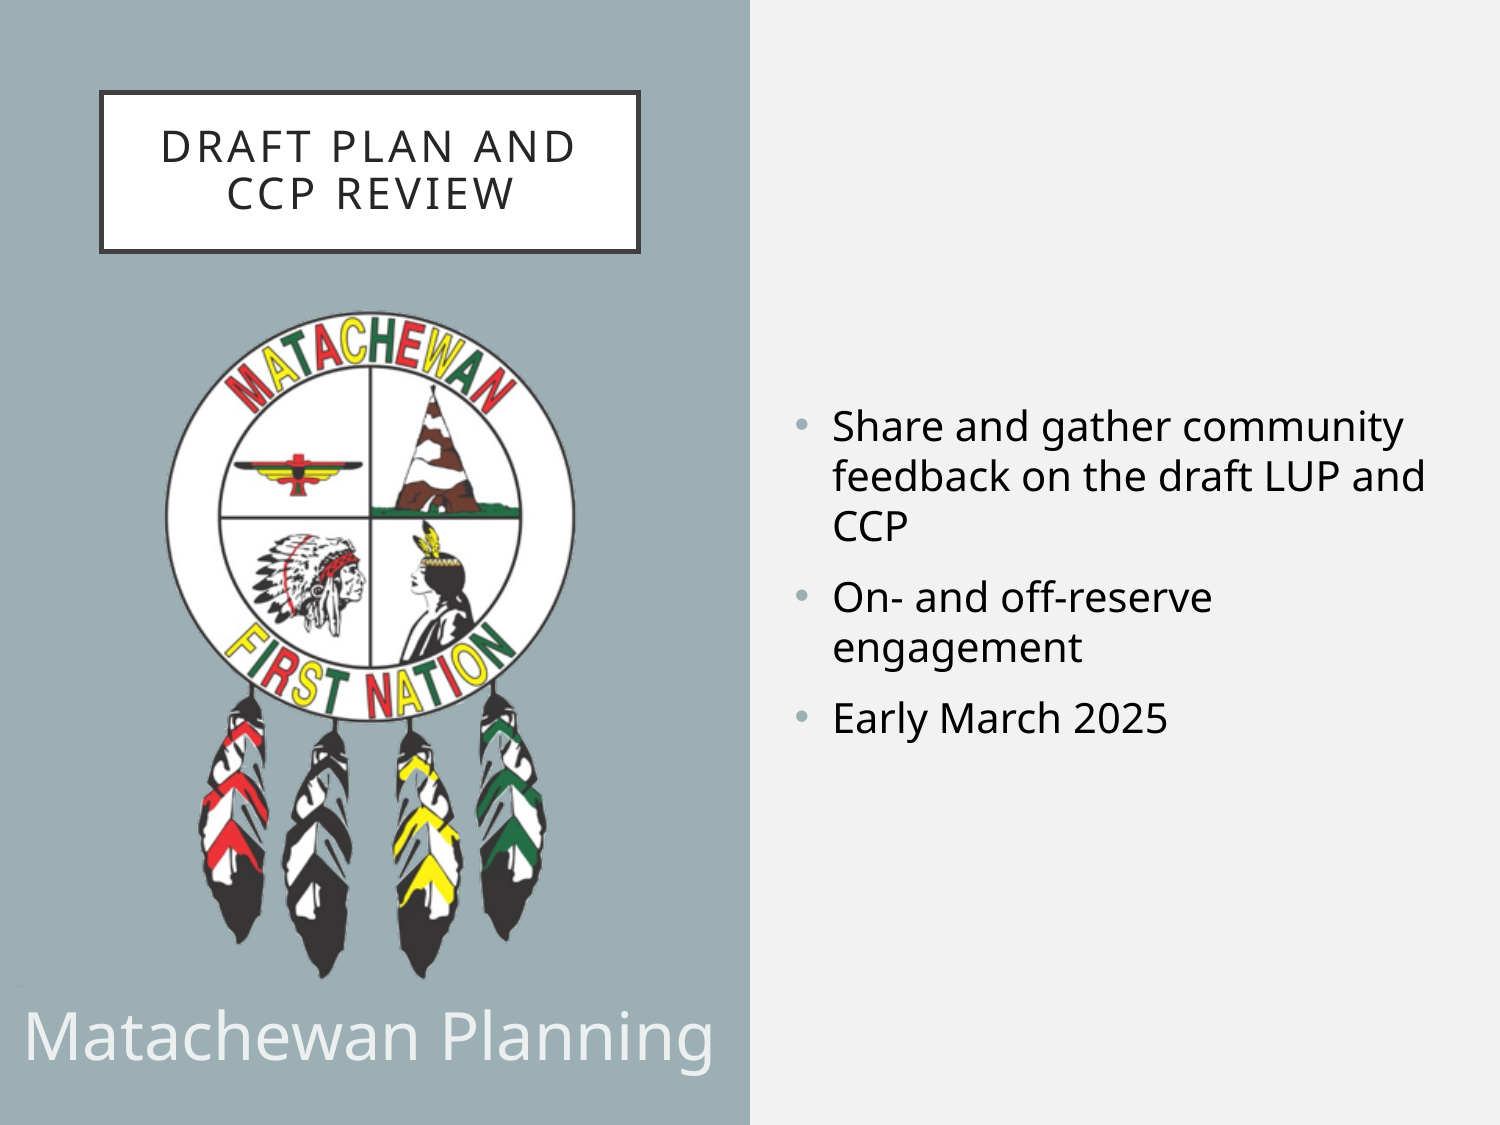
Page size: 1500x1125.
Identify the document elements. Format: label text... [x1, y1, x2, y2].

text_box Matachewan Planning [7, 986, 733, 1081]
list Share and gather community feedback on the draft LUP and CCP On- and off-reserve engagement Early March 2025 [779, 391, 1482, 782]
title DRAFT PLAN AND CCP REVIEW [99, 90, 641, 254]
picture [151, 300, 588, 987]
